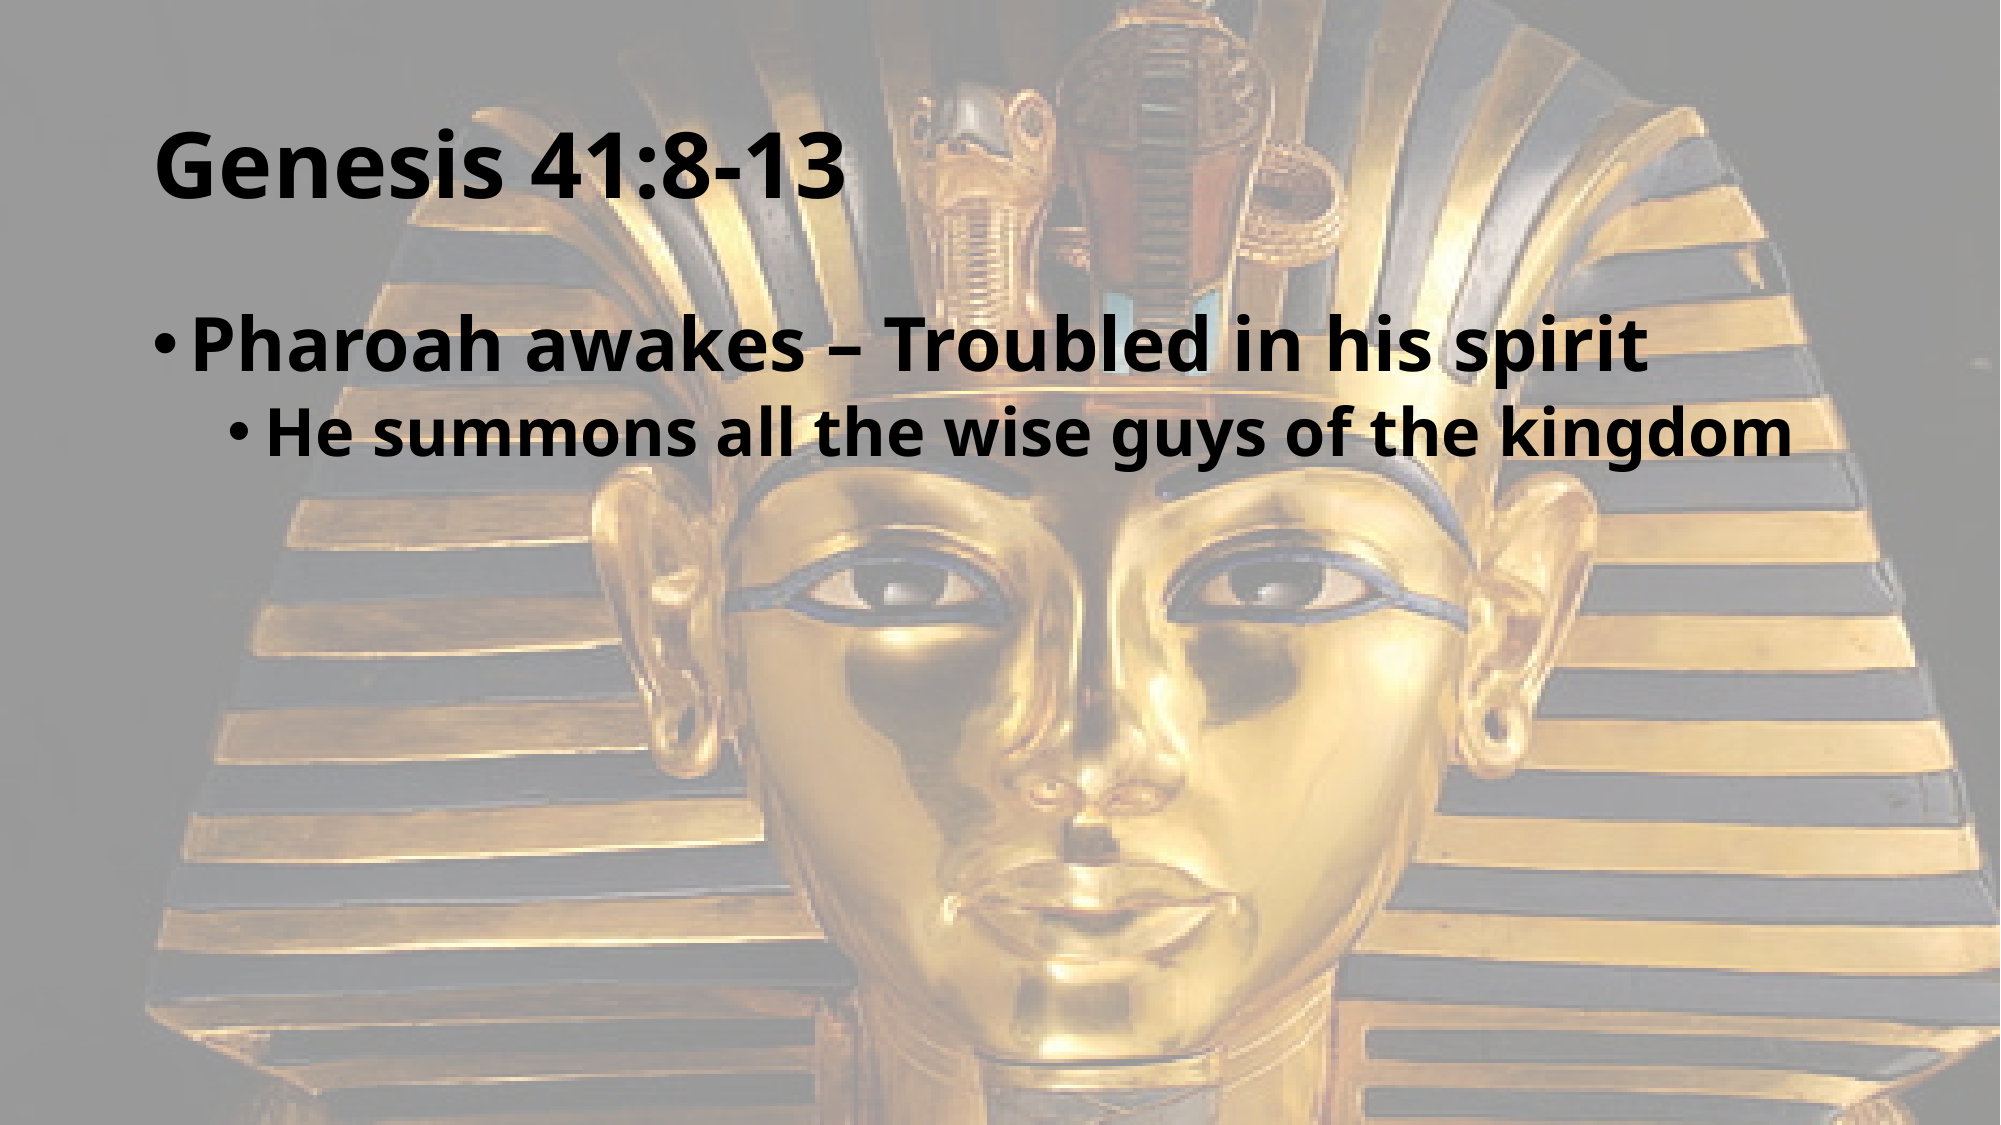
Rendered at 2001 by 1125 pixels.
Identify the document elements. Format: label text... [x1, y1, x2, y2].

list Pharoah awakes – Troubled in his spirit He summons all the wise guys of the kingdom [137, 299, 1863, 1014]
title Genesis 41:8-13 [137, 59, 1863, 278]
